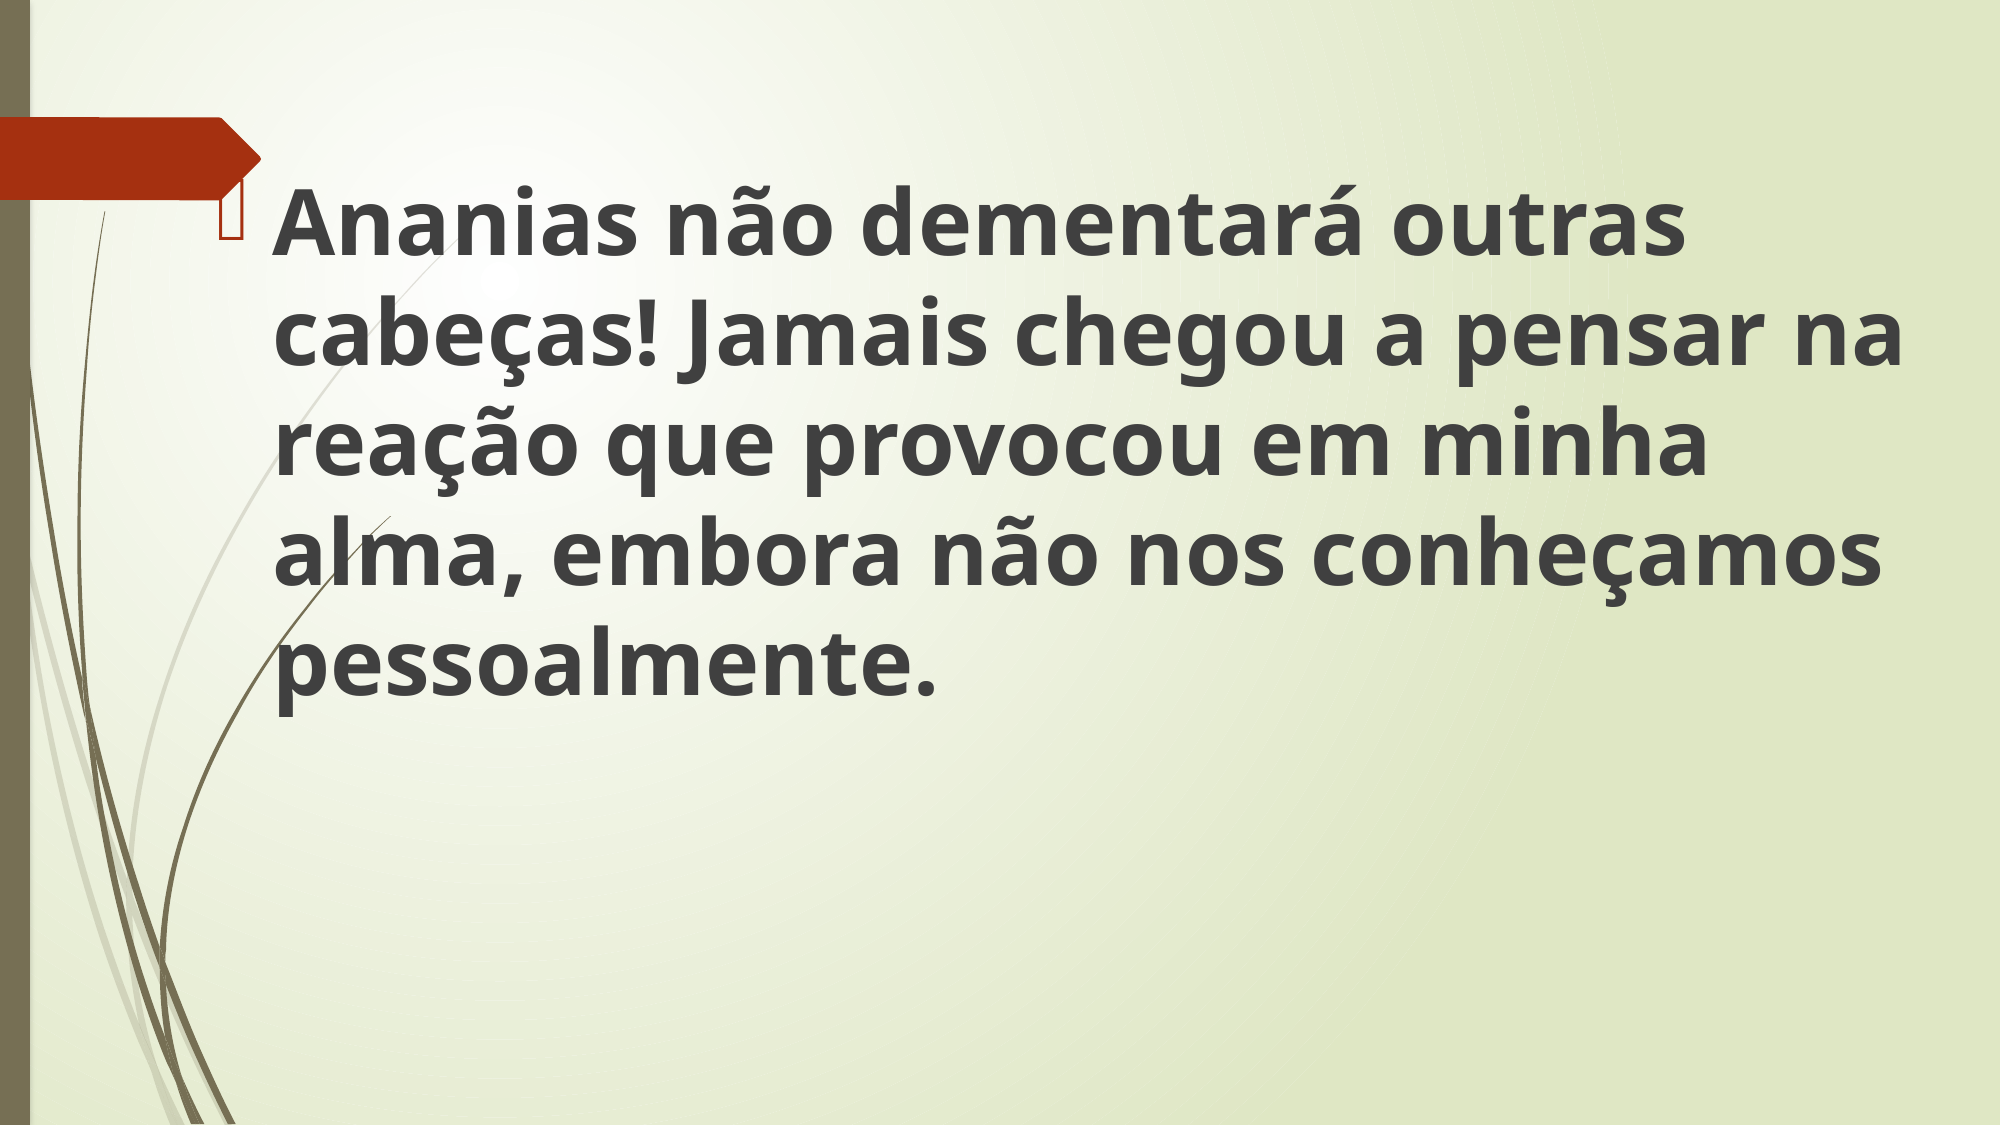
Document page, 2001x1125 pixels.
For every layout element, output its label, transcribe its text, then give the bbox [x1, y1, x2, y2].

list Ananias não dementará outras cabeças! Jamais chegou a pensar na reação que provocou em minha alma, embora não nos conheçamos pessoalmente. [201, 0, 2000, 1125]
